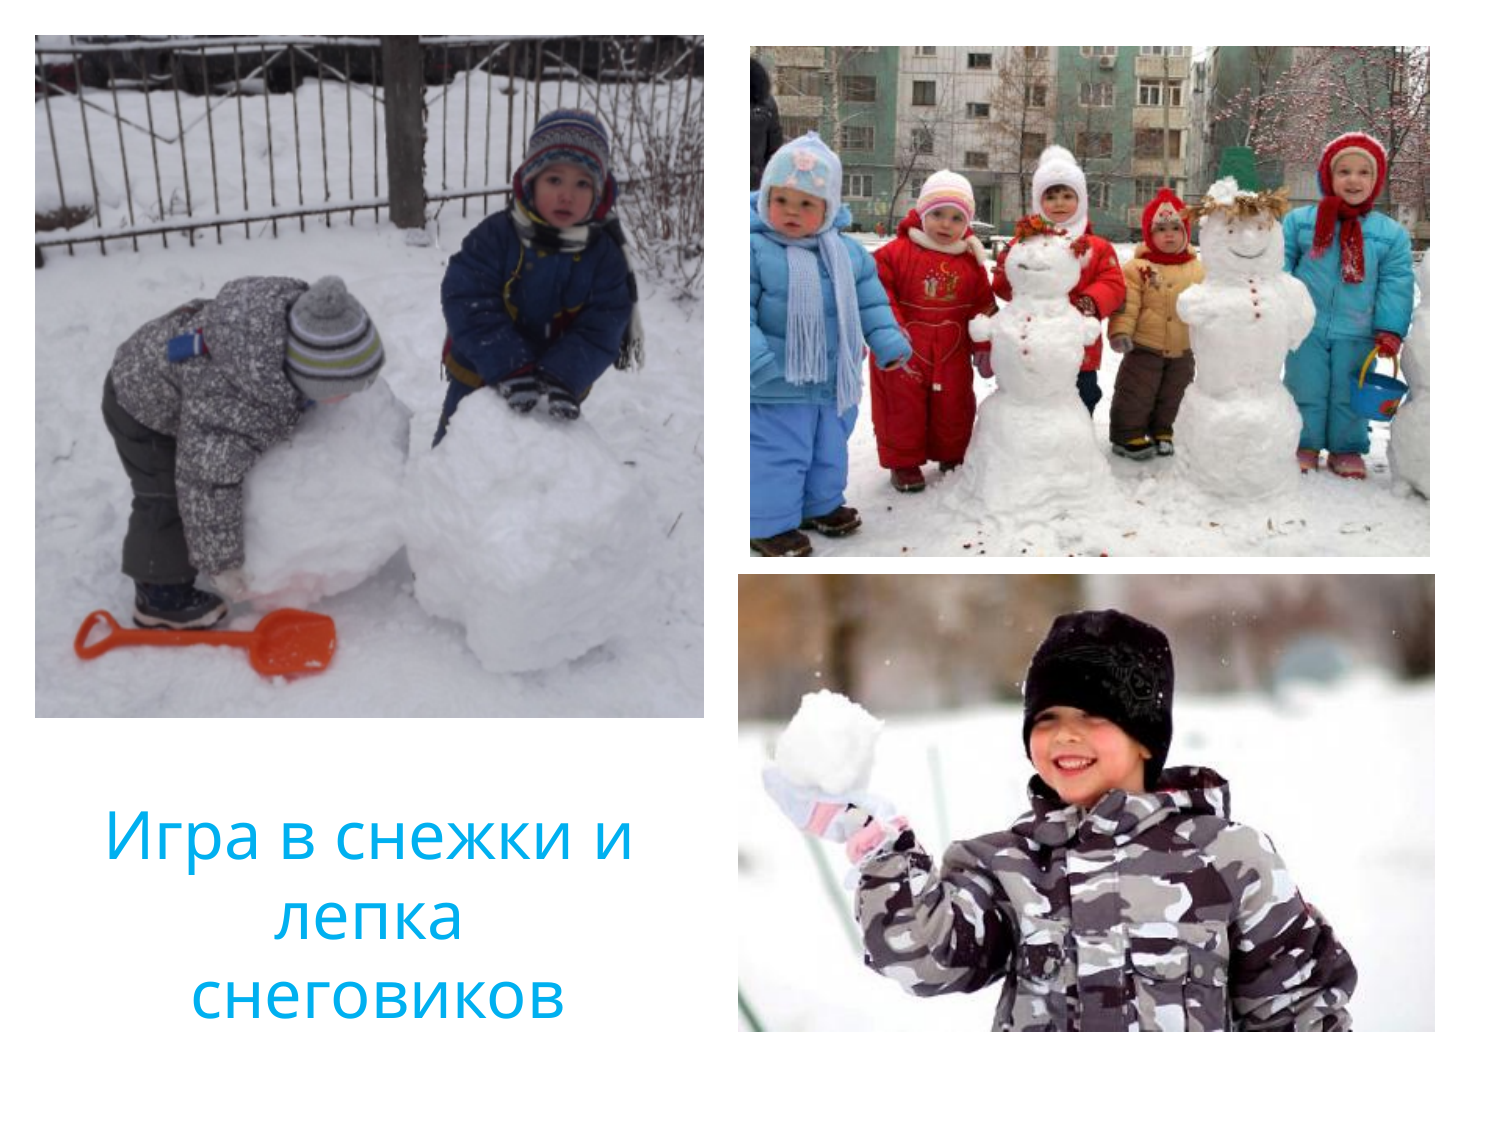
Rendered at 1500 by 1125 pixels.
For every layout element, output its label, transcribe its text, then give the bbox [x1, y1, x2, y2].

text_box Игра в снежки и лепка снеговиков [88, 785, 668, 1040]
picture [749, 46, 1430, 557]
picture [737, 573, 1435, 1032]
picture [34, 34, 704, 718]
